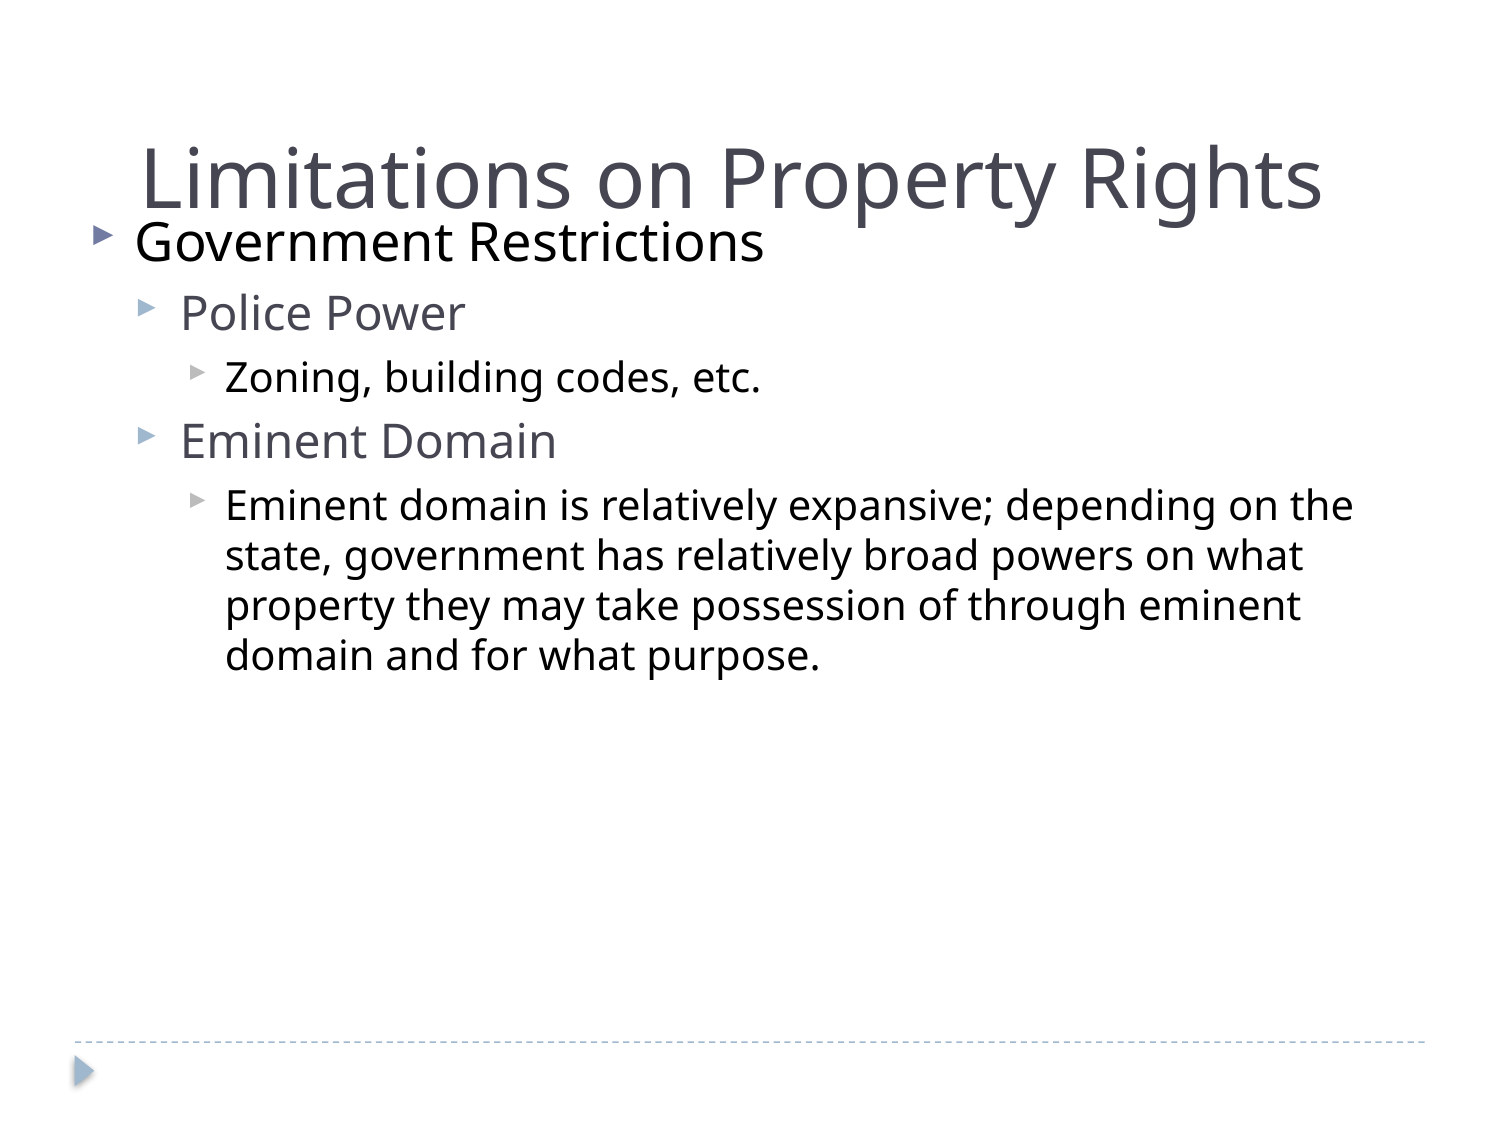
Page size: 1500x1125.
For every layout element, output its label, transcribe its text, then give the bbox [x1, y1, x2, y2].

list Government Restrictions Police Power Zoning, building codes, etc. Eminent Domain Eminent domain is relatively expansive; depending on the state, government has relatively broad powers on what property they may take possession of through eminent domain and for what purpose. [75, 200, 1425, 1006]
title Limitations on Property Rights [125, 45, 1500, 233]
